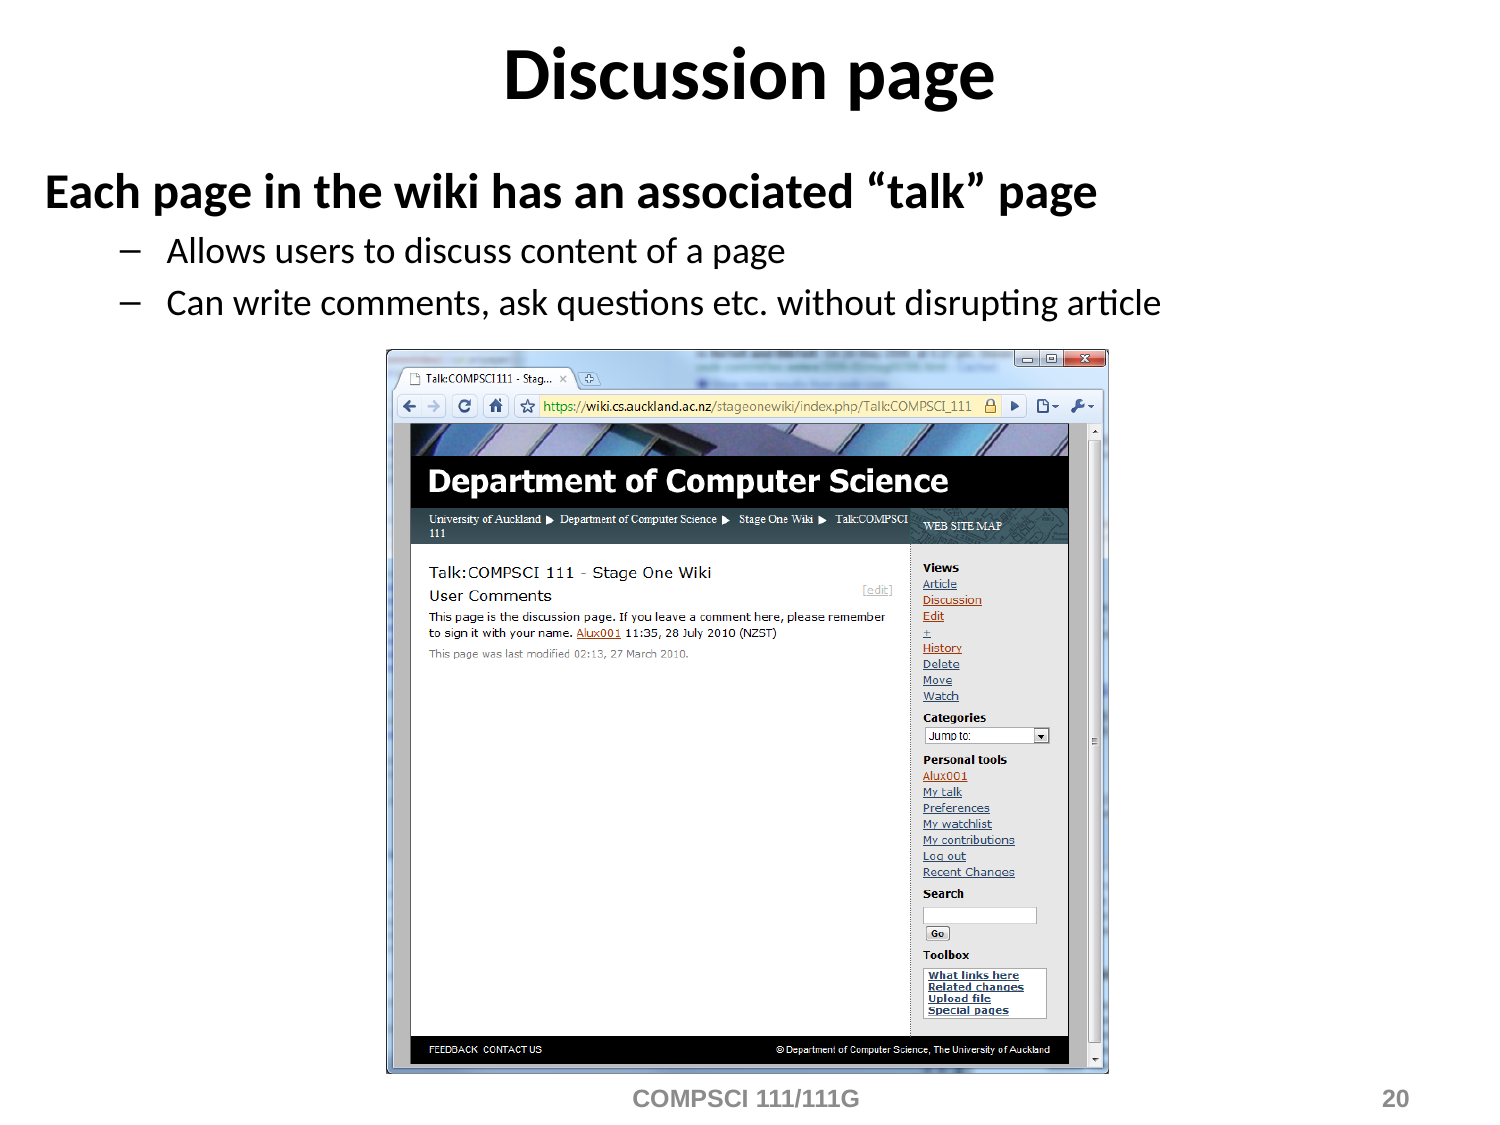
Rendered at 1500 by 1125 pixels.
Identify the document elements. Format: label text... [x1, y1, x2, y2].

slide_number 20 [1074, 1076, 1425, 1118]
footer COMPSCI 111/111G [512, 1083, 988, 1118]
title Discussion page [15, 18, 1485, 122]
list Each page in the wiki has an associated “talk” page Allows users to discuss content of a page Can write comments, ask questions etc. without disrupting article [29, 150, 1471, 1048]
picture [386, 349, 1109, 1074]
